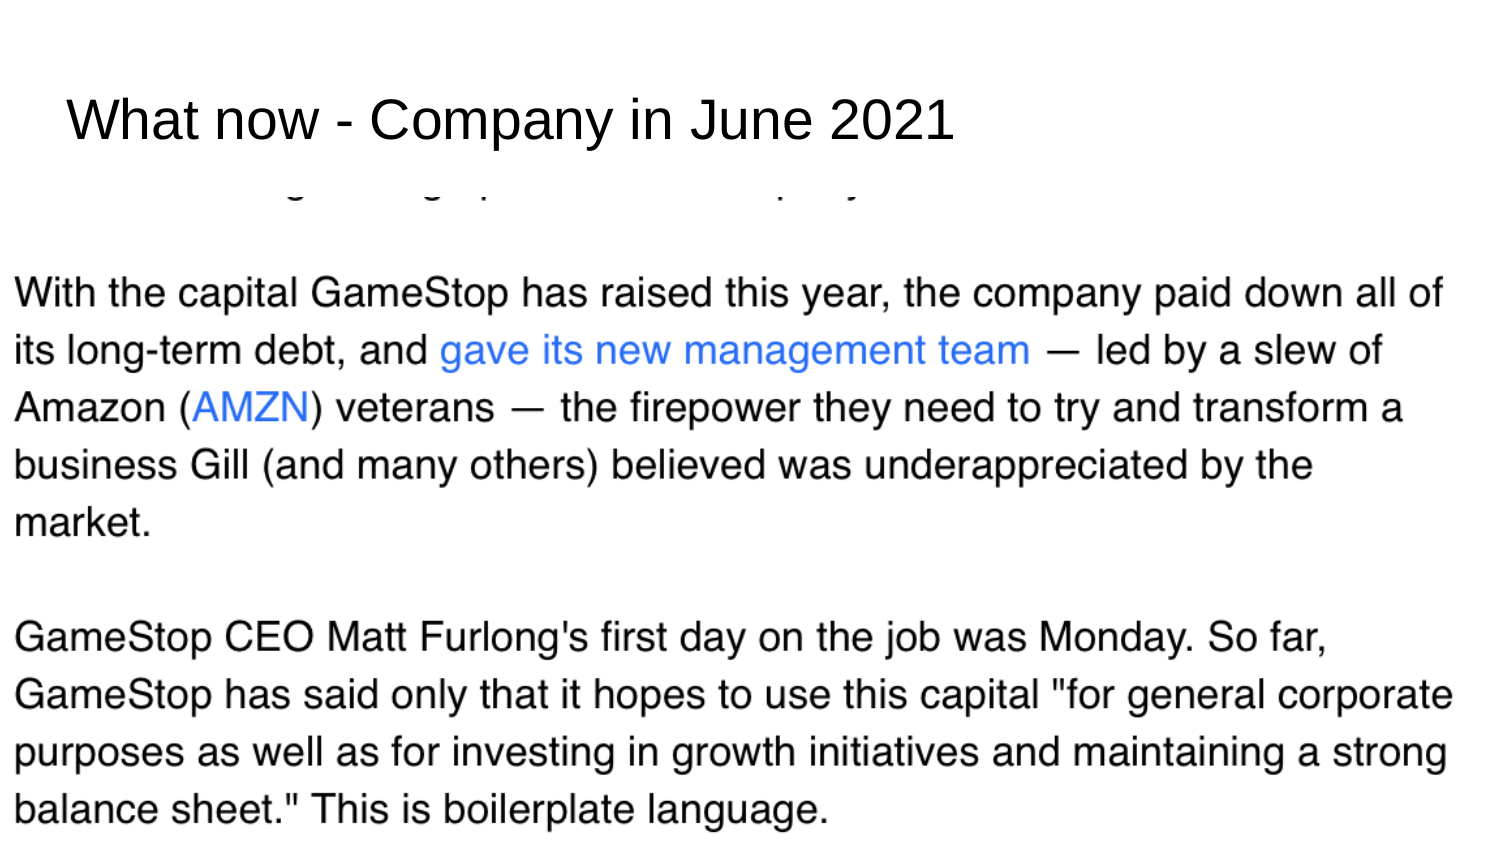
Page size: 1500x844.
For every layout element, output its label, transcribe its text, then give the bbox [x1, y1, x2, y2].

picture [0, 197, 1494, 844]
title What now - Company in June 2021 [51, 72, 1449, 167]
